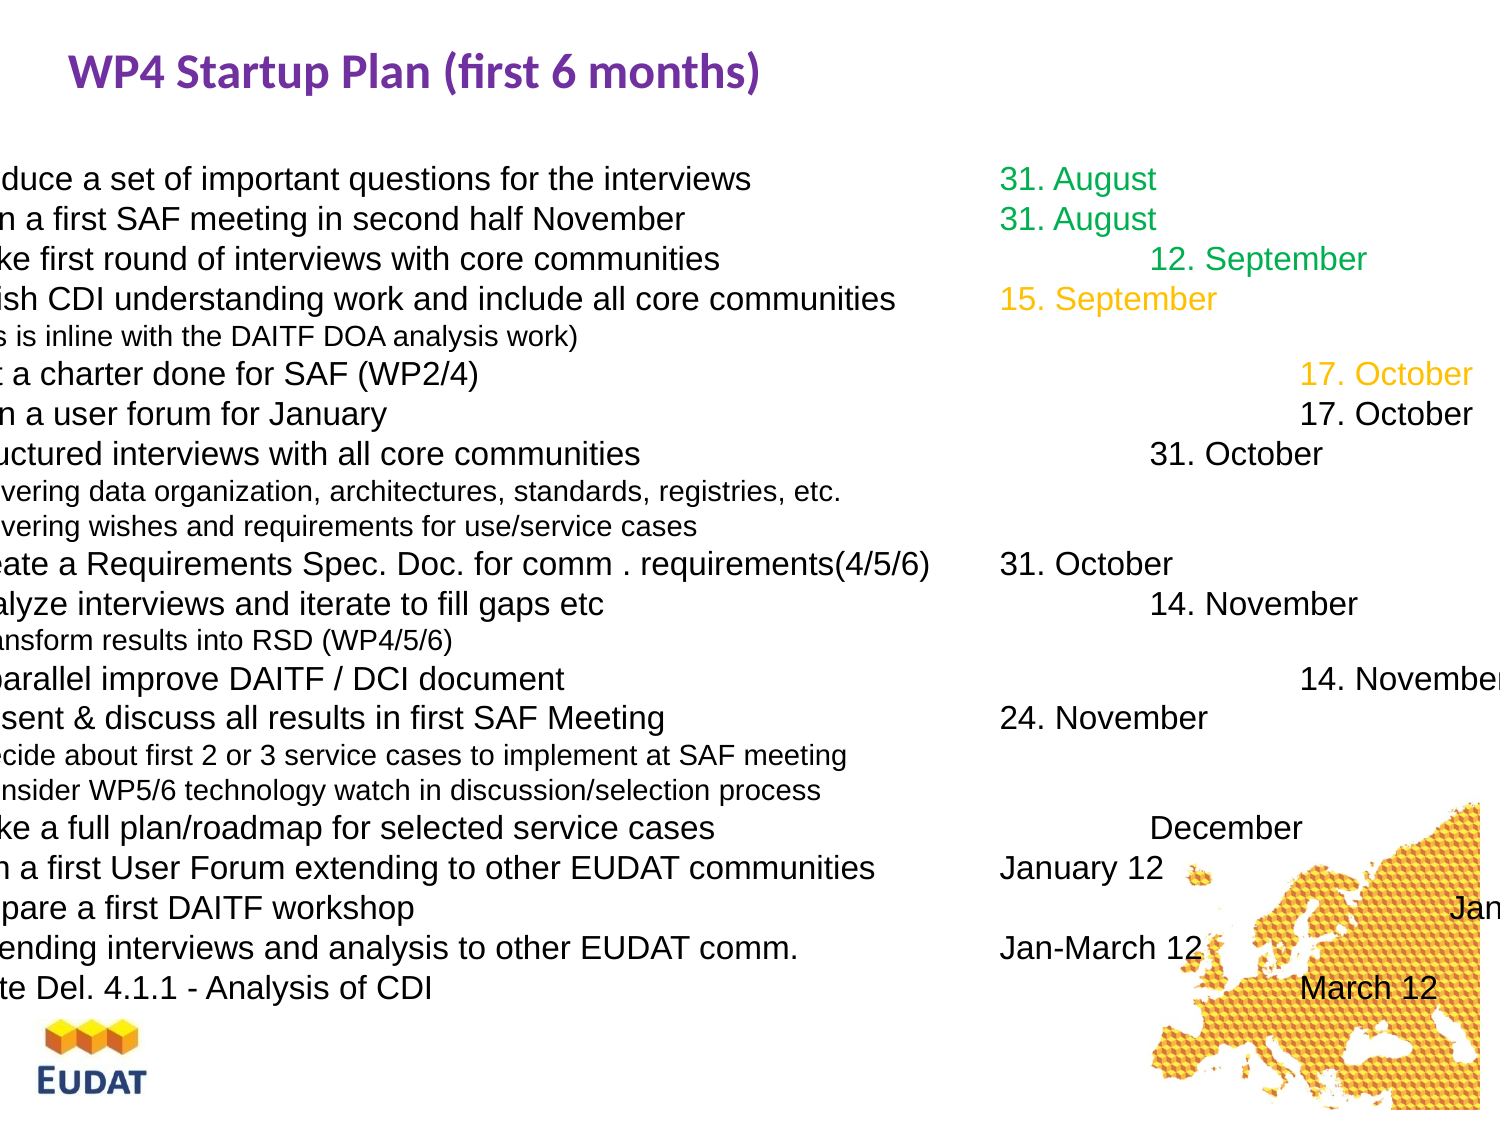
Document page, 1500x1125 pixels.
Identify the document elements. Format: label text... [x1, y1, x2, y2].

picture [1148, 1014, 1480, 1110]
picture [35, 1019, 148, 1102]
text_box WP4 Startup Plan (first 6 months) [53, 31, 1404, 150]
text_box Produce a set of important questions for the interviews 31. August Plan a first SAF meeting in second half November 31. August make first round of interviews with core communities 12. September Finish CDI understanding work and include all core communities 15. September (this is inline with the DAITF DOA analysis work) Get a charter done for SAF (WP2/4) 17. October Plan a user forum for January 17. October Structured interviews with all core communities 31. October - covering data organization, architectures, standards, registries, etc. - covering wishes and requirements for use/service cases Create a Requirements Spec. Doc. for comm . requirements(4/5/6) 31. October Analyze interviews and iterate to fill gaps etc 14. November - transform results into RSD (WP4/5/6) in parallel improve DAITF / DCI document 14. November Present & discuss all results in first SAF Meeting 24. November - decide about first 2 or 3 service cases to implement at SAF meeting - consider WP5/6 technology watch in discussion/selection process Make a full plan/roadmap for selected service cases December Run a first User Forum extending to other EUDAT communities January 12 Prepare a first DAITF workshop January 12 Extending interviews and analysis to other EUDAT comm. Jan-March 12 Write Del. 4.1.1 - Analysis of CDI March 12 [0, 150, 1500, 1014]
